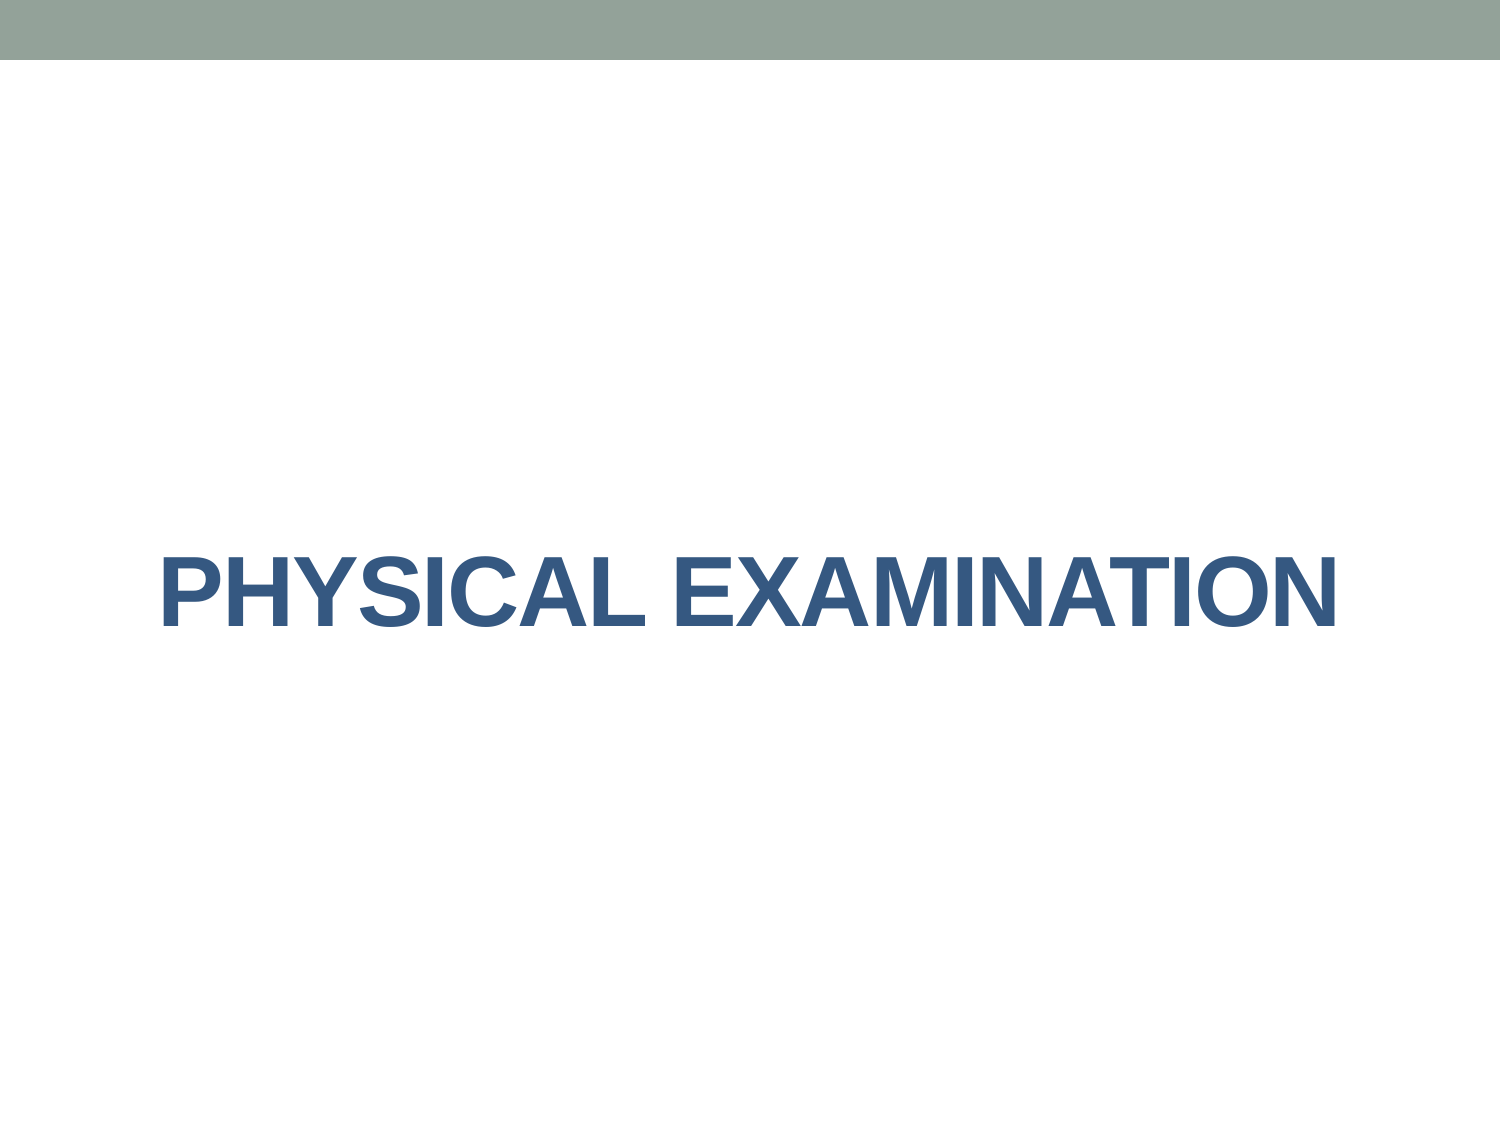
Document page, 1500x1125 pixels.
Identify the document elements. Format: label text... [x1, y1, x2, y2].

list Physical examination [75, 239, 1425, 1063]
